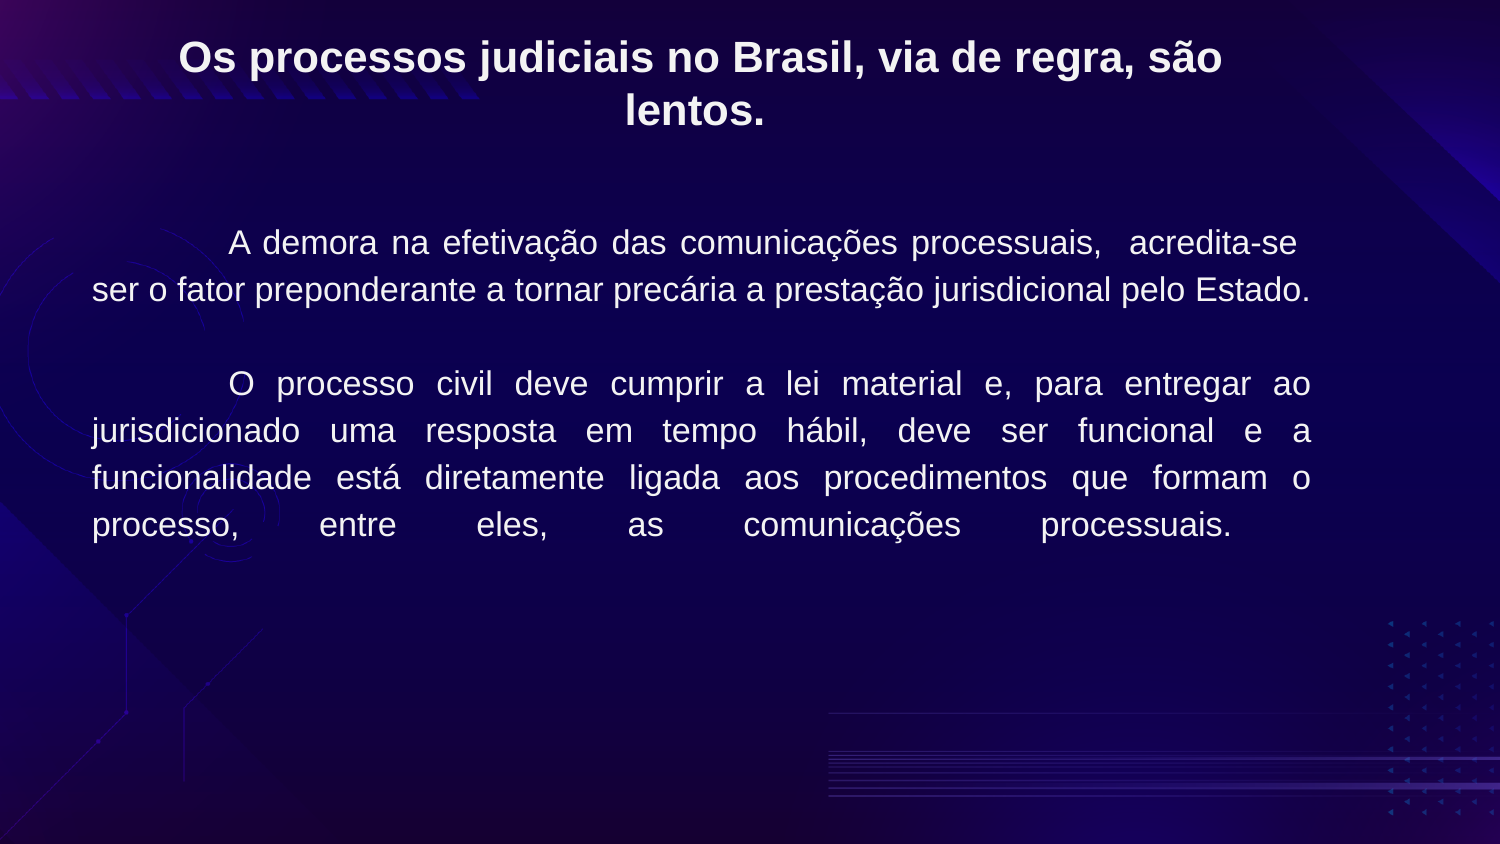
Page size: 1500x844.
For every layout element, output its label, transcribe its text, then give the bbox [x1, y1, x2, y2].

title Os processos judiciais no Brasil, via de regra, são lentos. [151, 14, 1251, 199]
list A demora na efetivação das comunicações processuais, acredita-se ser o fator preponderante a tornar precária a prestação jurisdicional pelo Estado. O processo civil deve cumprir a lei material e, para entregar ao jurisdicionado uma resposta em tempo hábil, deve ser funcional e a funcionalidade está diretamente ligada aos procedimentos que formam o processo, entre eles, as comunicações processuais. [76, 199, 1326, 645]
picture [0, 0, 1500, 844]
